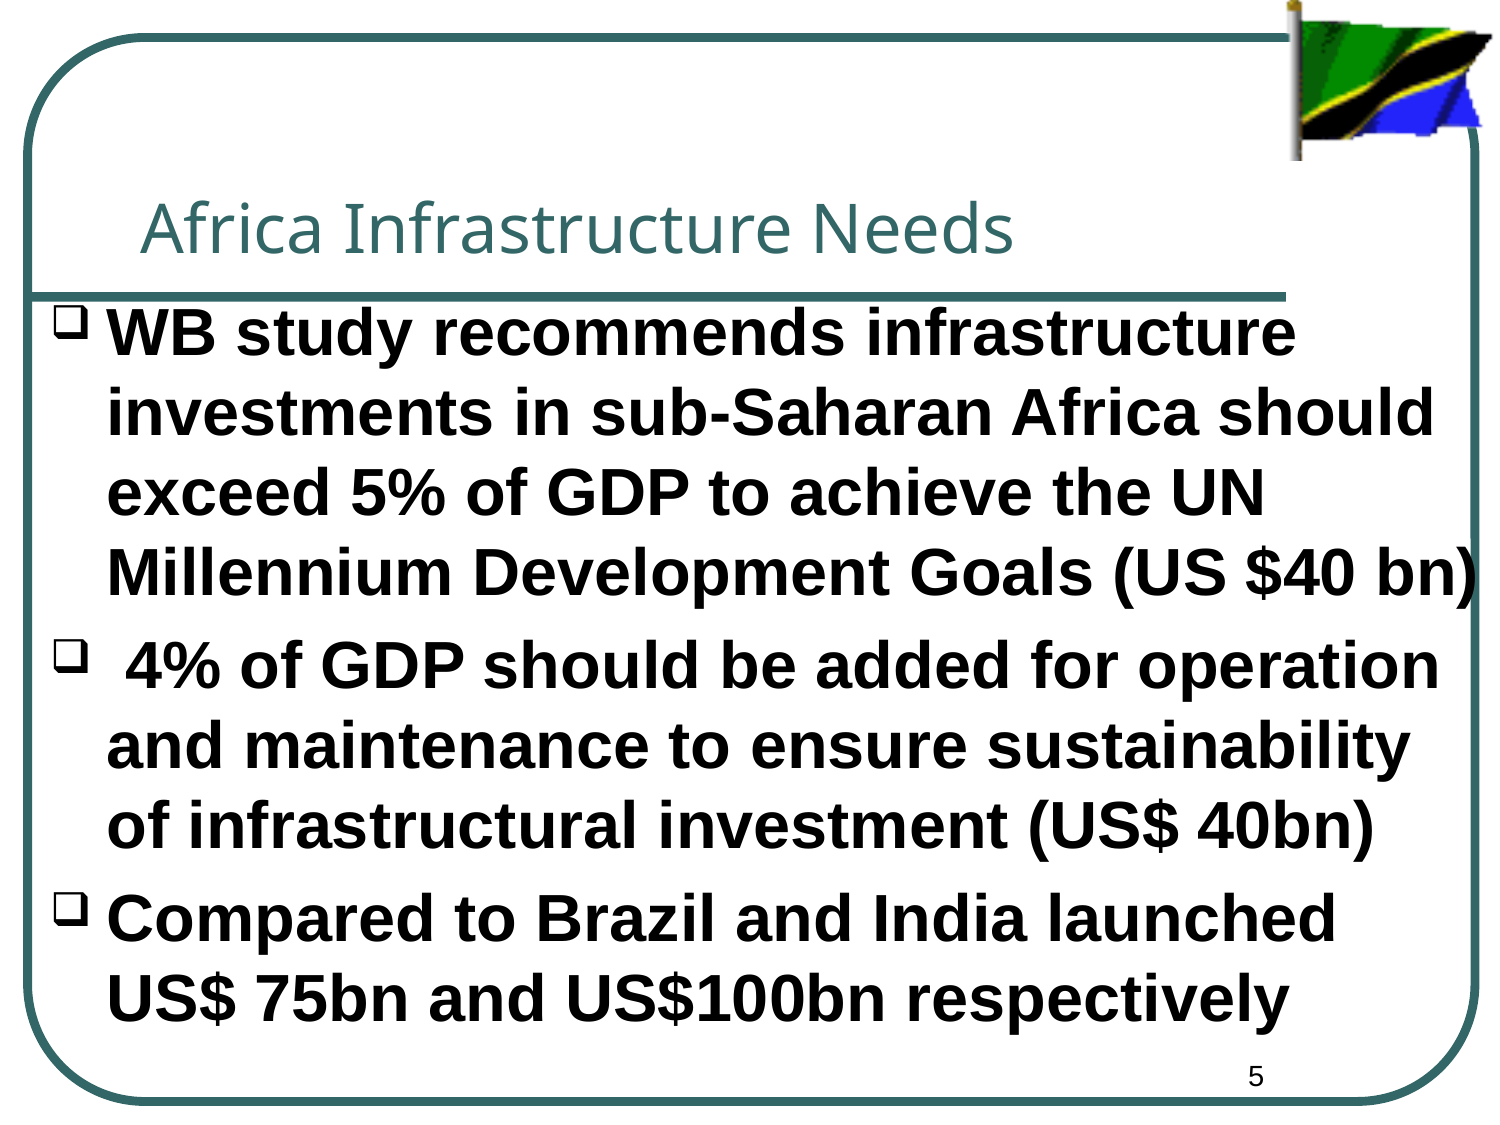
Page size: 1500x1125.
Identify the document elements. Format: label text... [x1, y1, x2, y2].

slide_number [124, 1048, 463, 1124]
title Africa Infrastructure Needs [124, 87, 1388, 276]
slide_number 5 [1124, 1049, 1388, 1125]
picture [1281, 0, 1500, 161]
list WB study recommends infrastructure investments in sub-Saharan Africa should exceed 5% of GDP to achieve the UN Millennium Development Goals (US $40 bn) 4% of GDP should be added for operation and maintenance to ensure sustainability of infrastructural investment (US$ 40bn) Compared to Brazil and India launched US$ 75bn and US$100bn respectively [34, 280, 1500, 1048]
